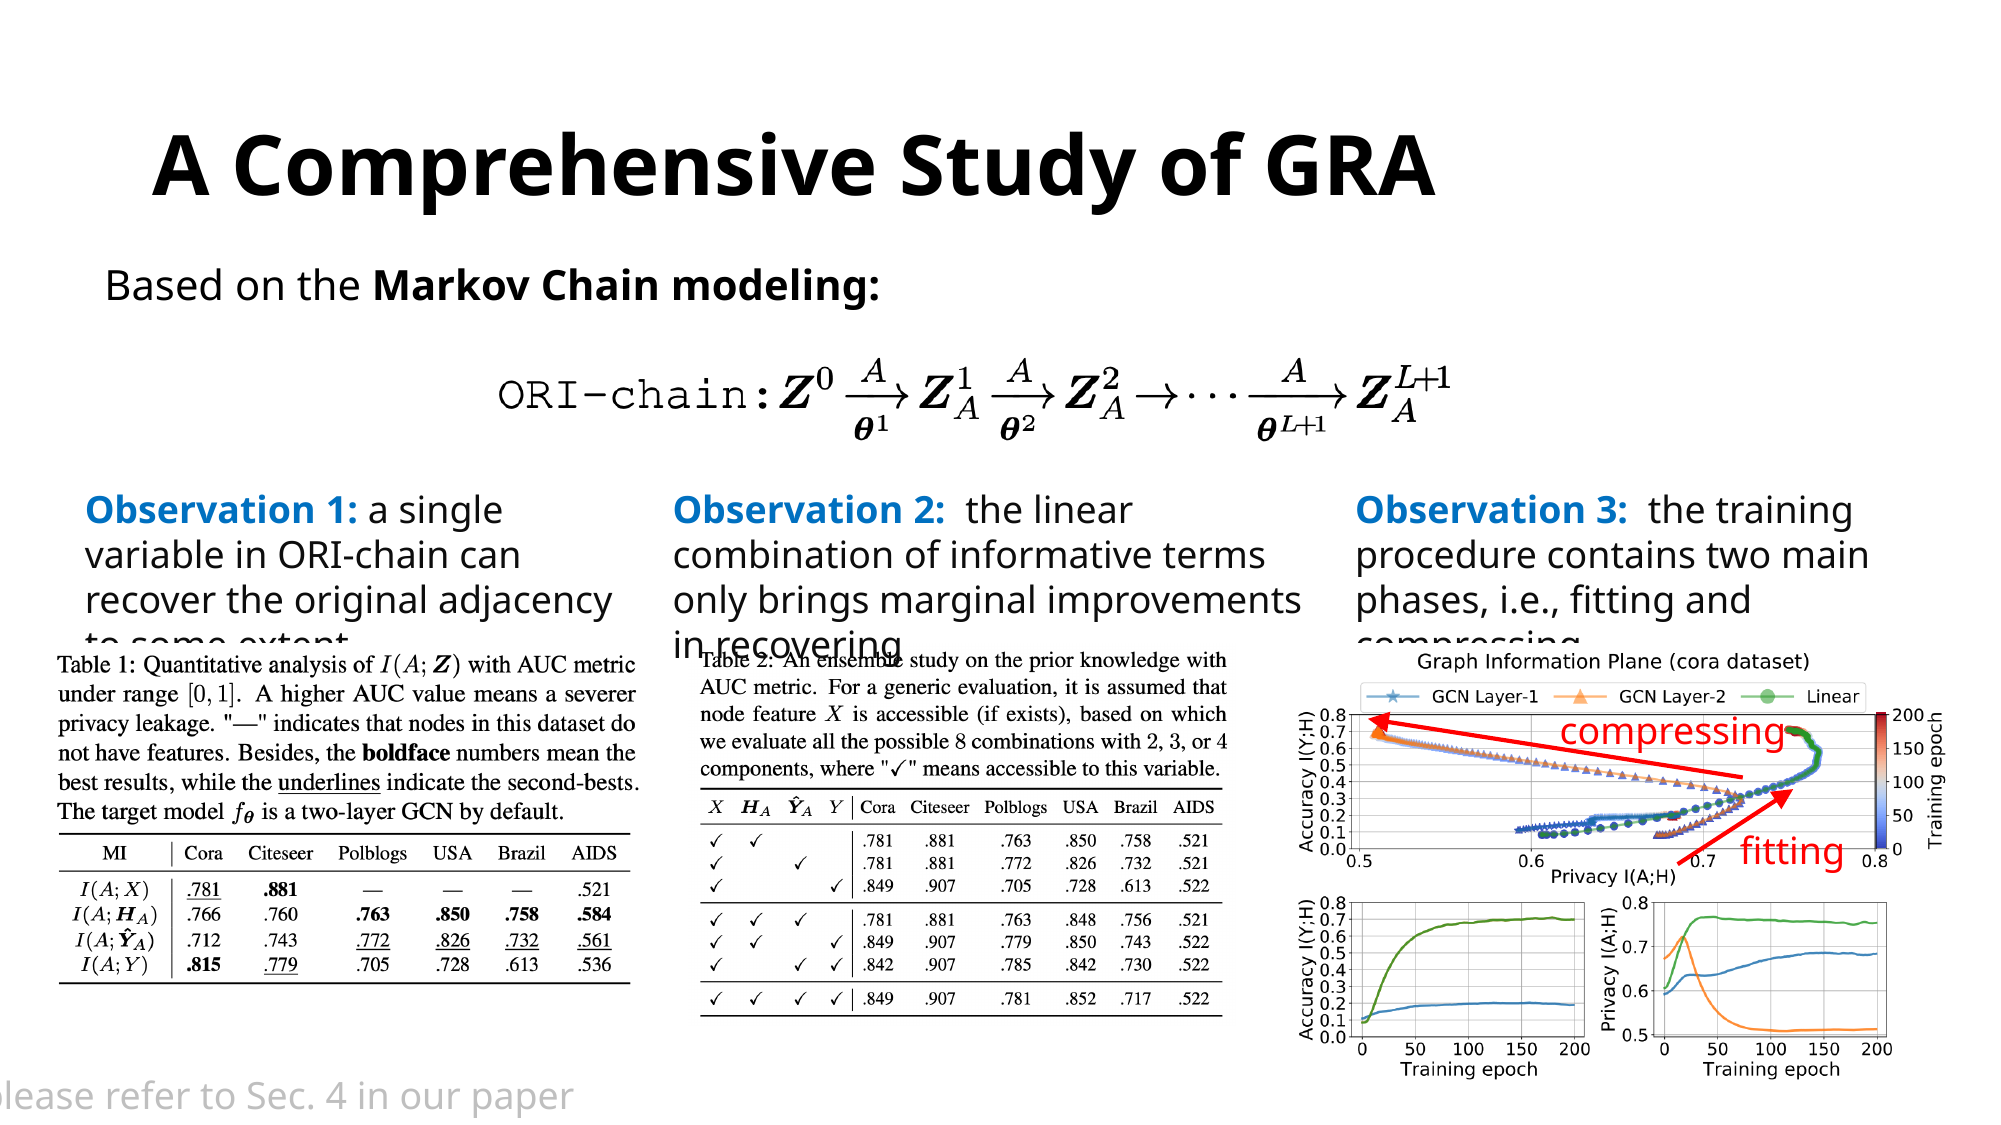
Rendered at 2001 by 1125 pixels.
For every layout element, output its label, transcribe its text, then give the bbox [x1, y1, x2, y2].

picture [466, 342, 1458, 453]
text_box Observation 2: the linear combination of informative terms only brings marginal improvements in recovering [657, 479, 1340, 674]
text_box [1677, 789, 1794, 865]
title A Comprehensive Study of GRA [137, 59, 1863, 278]
picture [1281, 643, 1951, 1088]
picture [688, 644, 1236, 1026]
text_box please refer to Sec. 4 in our paper [0, 1064, 590, 1125]
text_box Observation 3: the training procedure contains two main phases, i.e., fitting and compressing [1340, 478, 1979, 674]
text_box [1367, 718, 1743, 778]
picture [49, 643, 643, 996]
text_box Observation 1: a single variable in ORI-chain can recover the original adjacency to some extent [70, 478, 639, 643]
text_box Based on the Markov Chain modeling: [89, 251, 896, 317]
